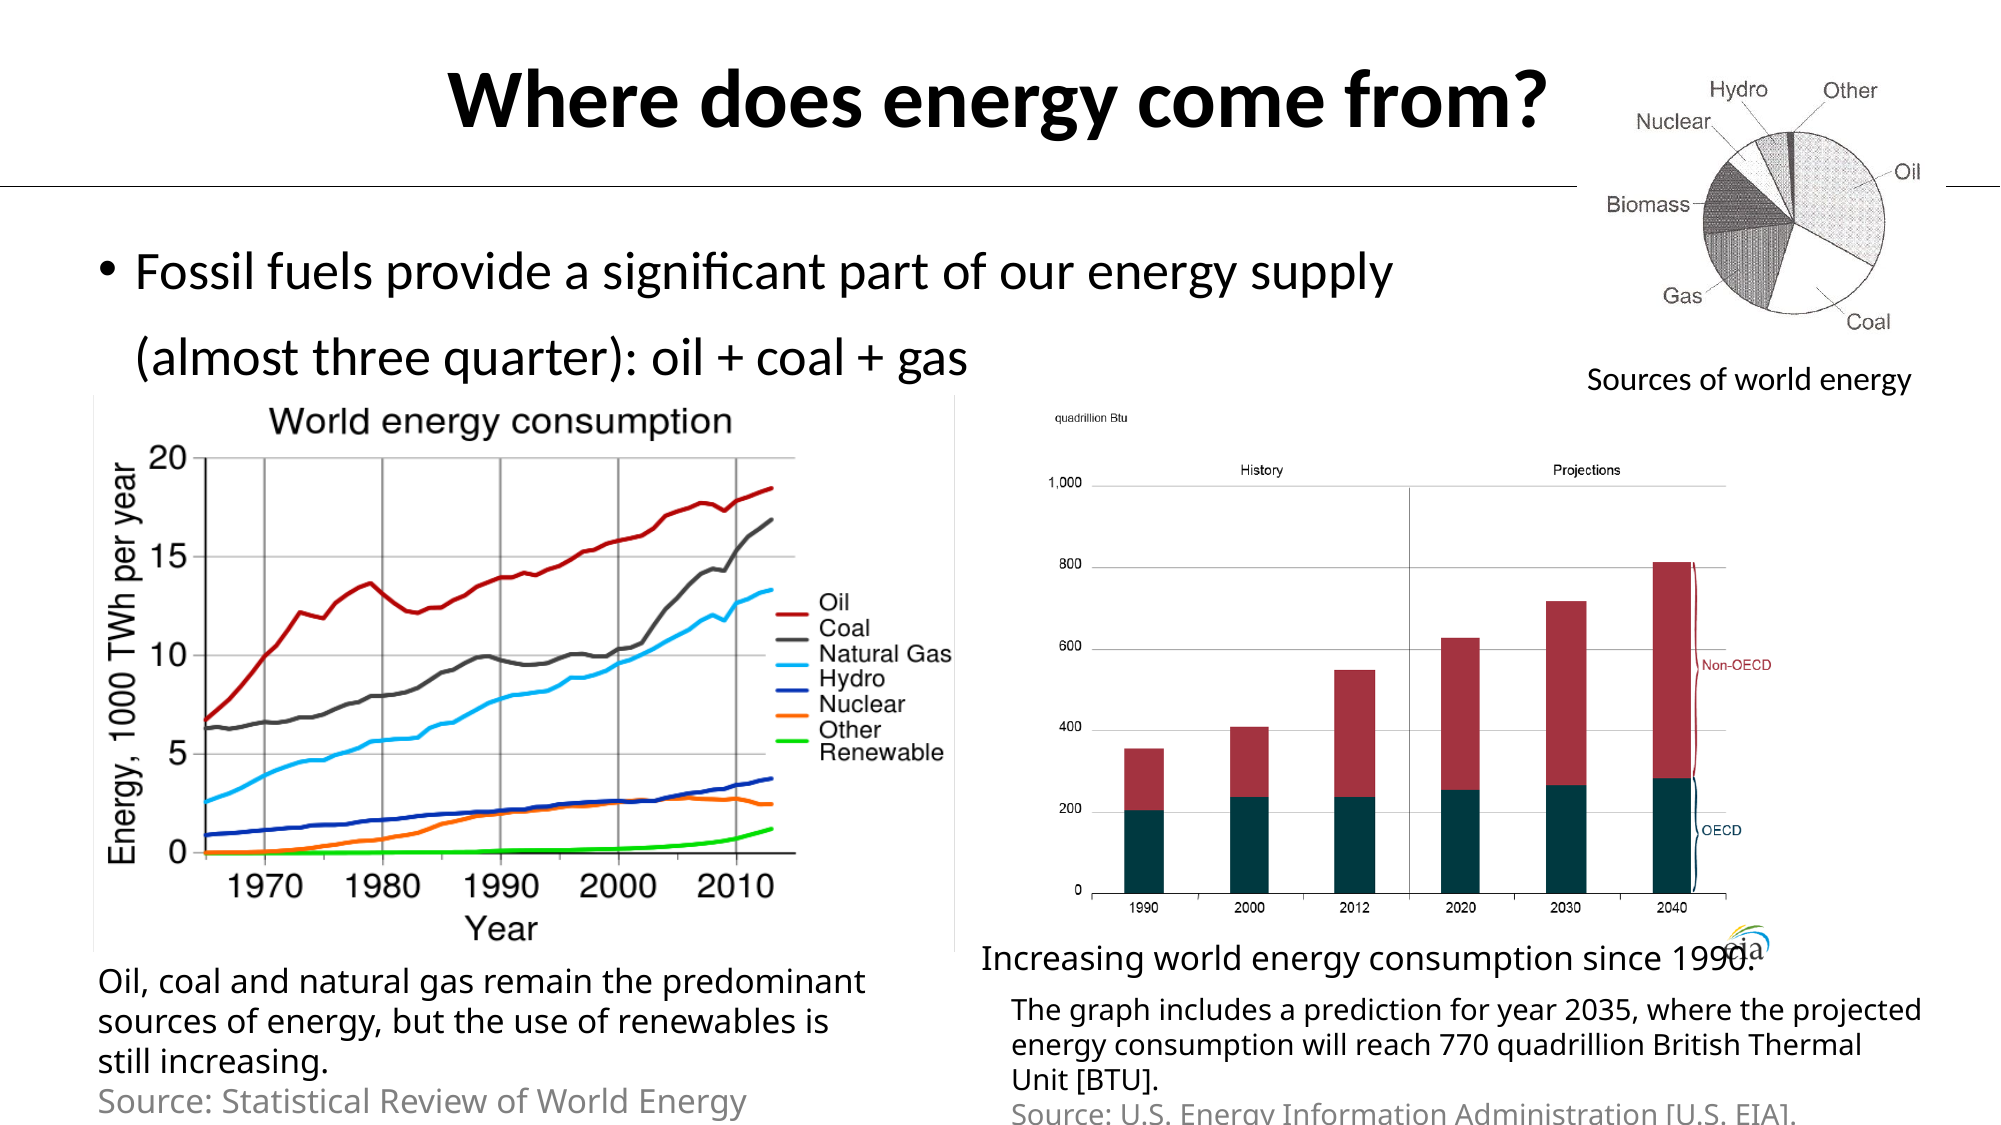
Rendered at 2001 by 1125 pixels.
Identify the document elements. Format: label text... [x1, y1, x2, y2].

title Where does energy come from? [348, 0, 1651, 196]
text_box Increasing world energy consumption since 1990. [966, 930, 1781, 985]
text_box The graph includes a prediction for year 2035, where the projected energy consumption will reach 770 quadrillion British Thermal Unit [BTU]. Source: U.S. Energy Information Administration [U.S. EIA]. [996, 984, 1940, 1125]
picture [1577, 59, 1946, 349]
list Fossil fuels provide a significant part of our energy supply (almost three quarter): oil + coal + gas [83, 218, 1863, 991]
picture [1039, 409, 1787, 966]
picture [92, 395, 956, 952]
text_box Oil, coal and natural gas remain the predominant sources of energy, but the use of renewables is still increasing. Source: Statistical Review of World Energy [83, 952, 896, 1125]
text_box Sources of world energy [1422, 349, 1928, 405]
